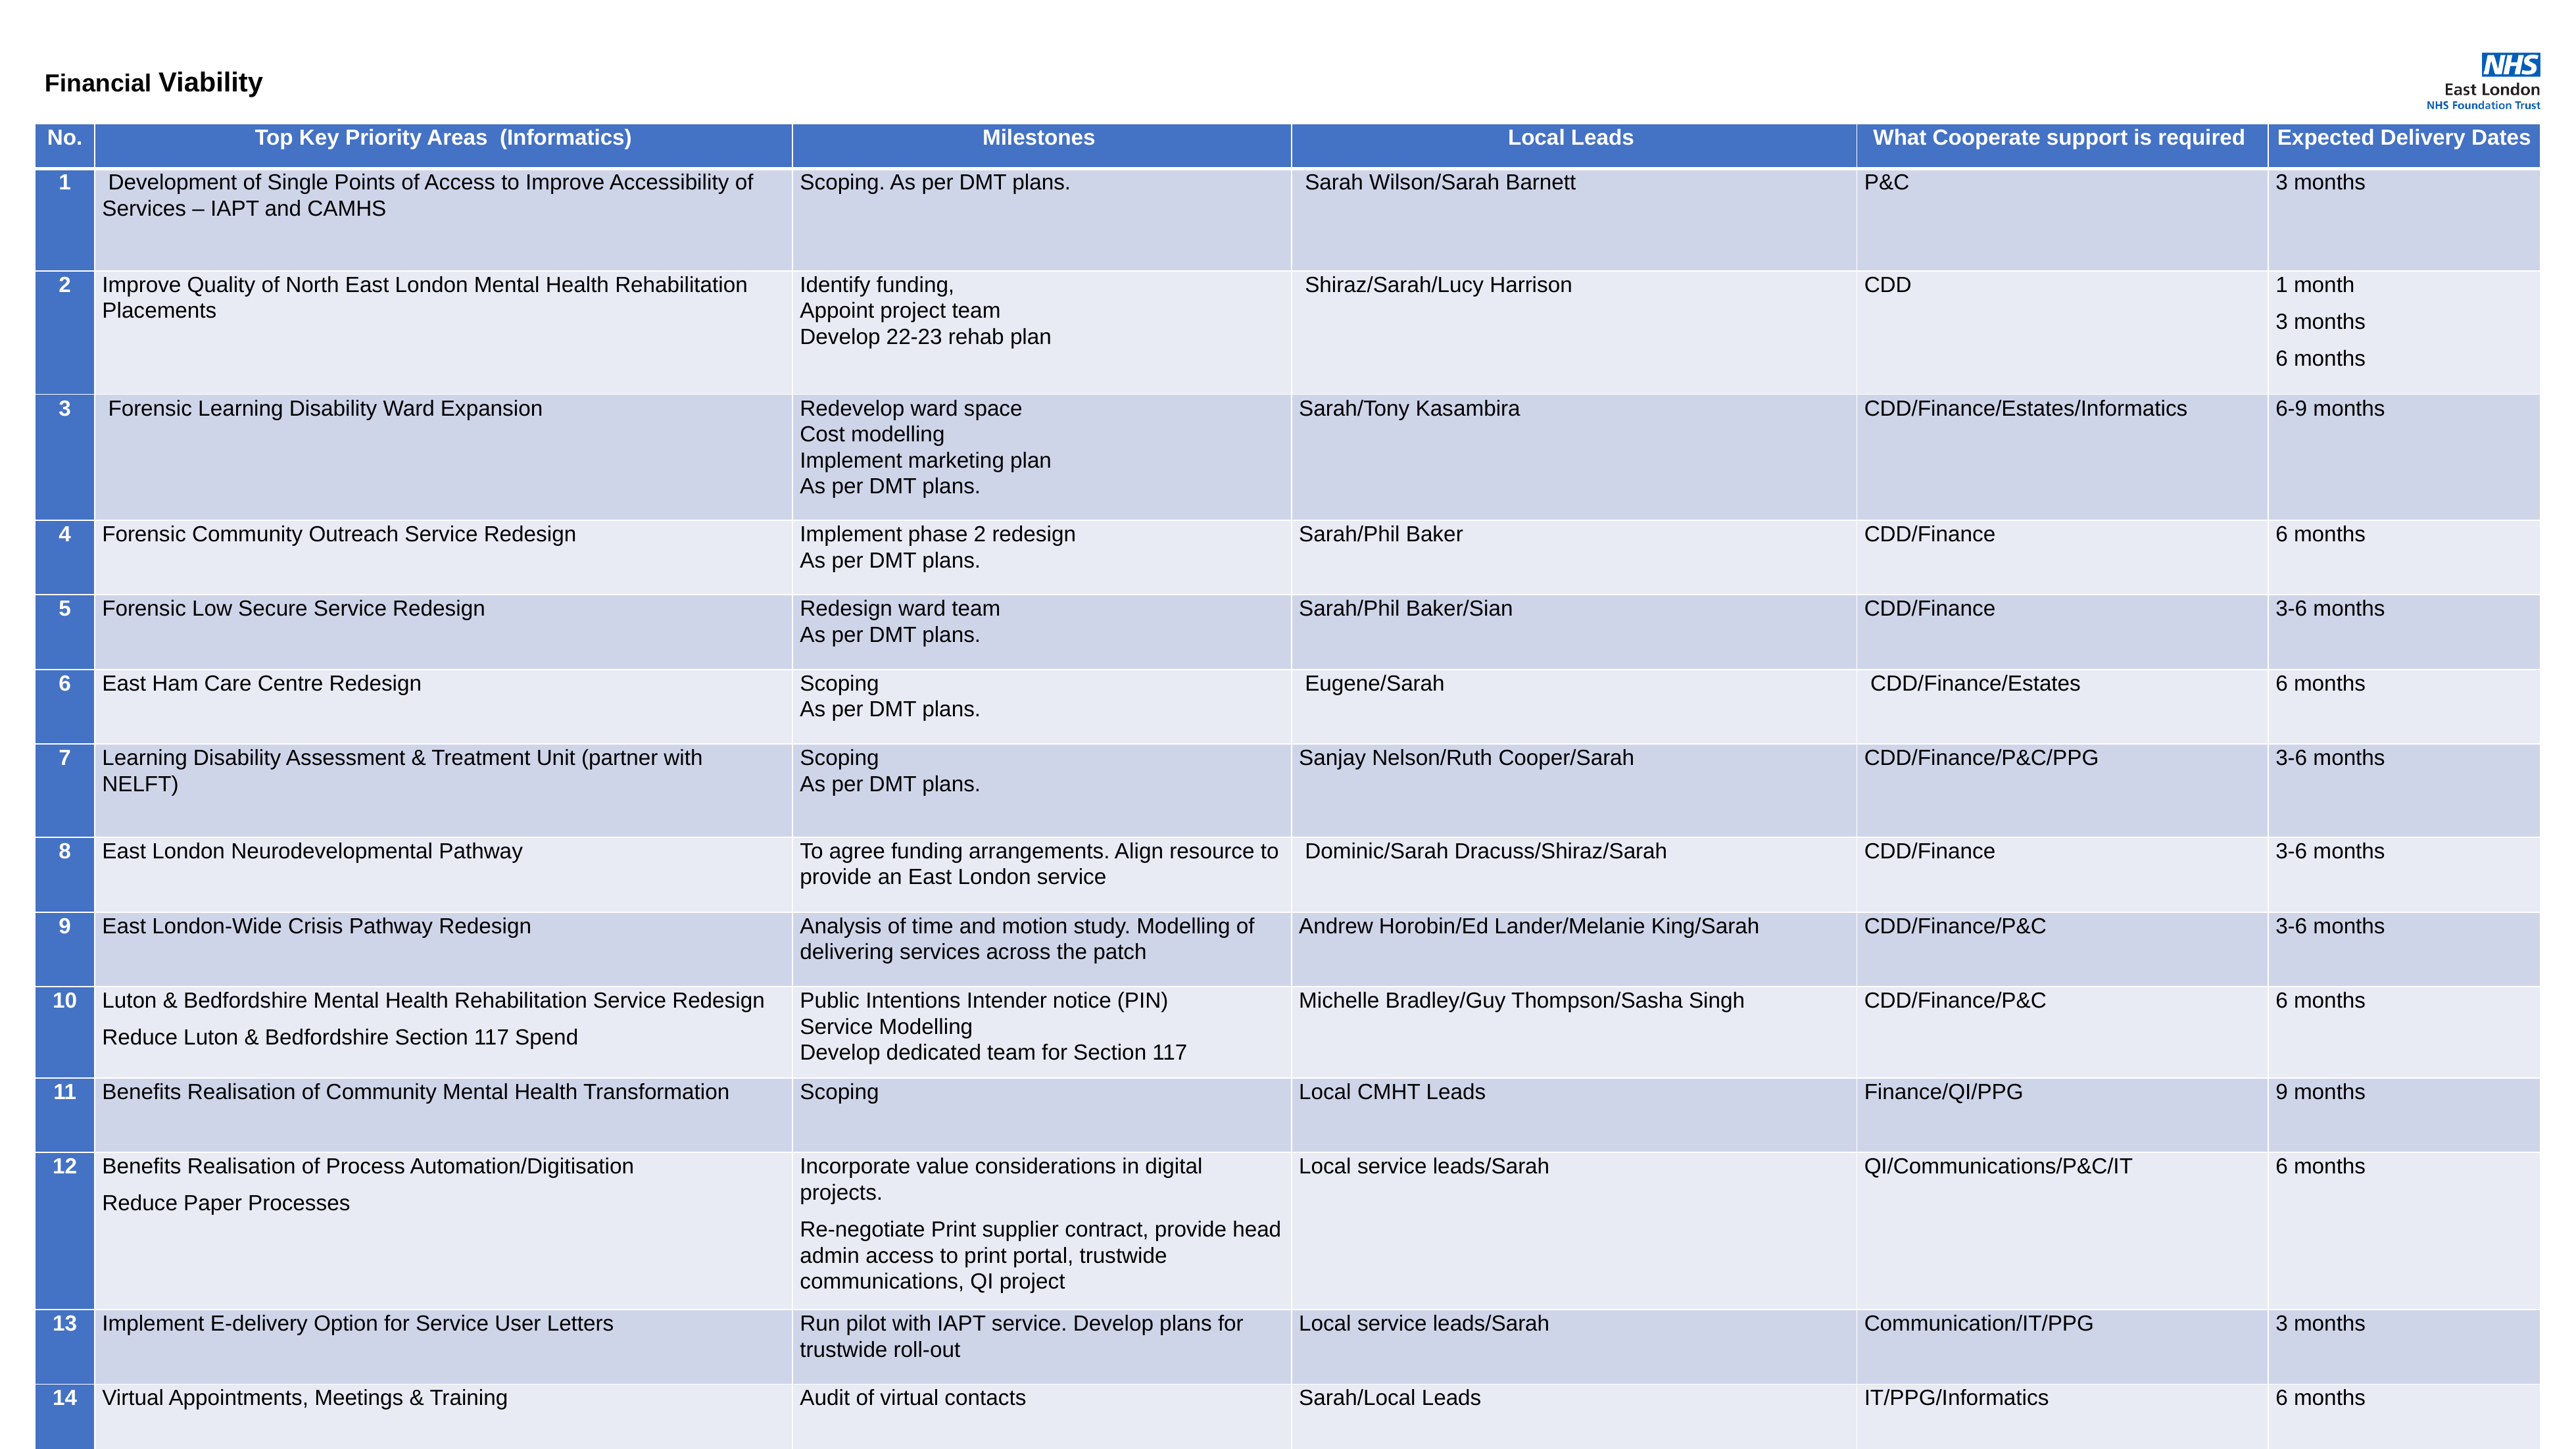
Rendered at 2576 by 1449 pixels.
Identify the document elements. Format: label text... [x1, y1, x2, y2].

table_header Milestones [793, 124, 1291, 167]
table_cell 5 [36, 595, 94, 669]
table_cell P&C [1857, 170, 2268, 270]
table_header Local Leads [1292, 124, 1857, 167]
table_cell CDD/Finance [1857, 521, 2268, 594]
table_cell East Ham Care Centre Redesign [95, 670, 792, 743]
table_cell Sarah/Phil Baker [1292, 521, 1857, 594]
table_cell Sarah Wilson/Sarah Barnett [1292, 170, 1857, 270]
table_cell Identify funding, Appoint project team Develop 22-23 rehab plan [793, 272, 1291, 394]
table_cell 4 [36, 521, 94, 594]
table_cell CDD/Finance [1857, 595, 2268, 669]
table_cell 3 months [2269, 1310, 2540, 1384]
table_cell 8 [36, 838, 94, 912]
table_cell QI/Communications/P&C/IT [1857, 1153, 2268, 1309]
table_cell CDD/Finance/P&C [1857, 913, 2268, 986]
table_cell Sarah/Local Leads [1292, 1385, 1857, 1449]
table_cell 13 [36, 1310, 94, 1384]
table_cell 2 [36, 272, 94, 394]
table_cell Shiraz/Sarah/Lucy Harrison [1292, 272, 1857, 394]
table_cell 1 [36, 170, 94, 270]
table_cell 6 months [2269, 1153, 2540, 1309]
table_cell 10 [36, 987, 94, 1077]
table_cell CDD/Finance/Estates/Informatics [1857, 395, 2268, 520]
table_cell 6 months [2269, 521, 2540, 594]
table_cell Analysis of time and motion study. Modelling of delivering services across the patch [793, 913, 1291, 986]
table_cell 3 [36, 395, 94, 520]
table_cell East London Neurodevelopmental Pathway [95, 838, 792, 912]
table_cell Implement E-delivery Option for Service User Letters [95, 1310, 792, 1384]
table_cell 3-6 months [2269, 838, 2540, 912]
table_cell Audit of virtual contacts [793, 1385, 1291, 1449]
table_header Top Key Priority Areas (Informatics) [95, 124, 792, 167]
table_cell 7 [36, 745, 94, 837]
table_cell Scoping As per DMT plans. [793, 745, 1291, 837]
table_cell 3-6 months [2269, 595, 2540, 669]
table_cell CDD/Finance [1857, 838, 2268, 912]
table_cell Forensic Learning Disability Ward Expansion [95, 395, 792, 520]
table_cell Benefits Realisation of Process Automation/Digitisation Reduce Paper Processes [95, 1153, 792, 1309]
table_cell 6 [36, 670, 94, 743]
table_cell Andrew Horobin/Ed Lander/Melanie King/Sarah [1292, 913, 1857, 986]
table_cell 3-6 months [2269, 745, 2540, 837]
table_cell Local service leads/Sarah [1292, 1153, 1857, 1309]
table_cell Forensic Low Secure Service Redesign [95, 595, 792, 669]
table_cell Scoping As per DMT plans. [793, 670, 1291, 743]
table_cell CDD/Finance/Estates [1857, 670, 2268, 743]
table_cell 3-6 months [2269, 913, 2540, 986]
table_cell Forensic Community Outreach Service Redesign [95, 521, 792, 594]
table_cell Sanjay Nelson/Ruth Cooper/Sarah [1292, 745, 1857, 837]
table_cell 1 month 3 months 6 months [2269, 272, 2540, 394]
table_cell Run pilot with IAPT service. Develop plans for trustwide roll-out [793, 1310, 1291, 1384]
table_cell Virtual Appointments, Meetings & Training [95, 1385, 792, 1449]
table_cell 3 months [2269, 170, 2540, 270]
table_cell Sarah/Phil Baker/Sian [1292, 595, 1857, 669]
table_cell Improve Quality of North East London Mental Health Rehabilitation Placements [95, 272, 792, 394]
table_cell Development of Single Points of Access to Improve Accessibility of Services – IAPT and CAMHS [95, 170, 792, 270]
text_box Financial Viability [35, 59, 405, 103]
table_cell East London-Wide Crisis Pathway Redesign [95, 913, 792, 986]
table_cell Dominic/Sarah Dracuss/Shiraz/Sarah [1292, 838, 1857, 912]
table_cell CDD/Finance/P&C [1857, 987, 2268, 1077]
table_cell 12 [36, 1153, 94, 1309]
table_cell Eugene/Sarah [1292, 670, 1857, 743]
table_cell CDD [1857, 272, 2268, 394]
table_cell Communication/IT/PPG [1857, 1310, 2268, 1384]
table_cell Redesign ward team As per DMT plans. [793, 595, 1291, 669]
table_cell Local CMHT Leads [1292, 1079, 1857, 1152]
table_cell Benefits Realisation of Community Mental Health Transformation [95, 1079, 792, 1152]
table_cell 6 months [2269, 1385, 2540, 1449]
table_cell Finance/QI/PPG [1857, 1079, 2268, 1152]
table_cell Luton & Bedfordshire Mental Health Rehabilitation Service Redesign Reduce Luton & Bedfordshire Section 117 Spend [95, 987, 792, 1077]
table_cell Incorporate value considerations in digital projects. Re-negotiate Print supplier contract, provide head admin access to print portal, trustwide communications, QI project [793, 1153, 1291, 1309]
table_cell Local service leads/Sarah [1292, 1310, 1857, 1384]
table_header Expected Delivery Dates [2269, 124, 2540, 167]
table_header No. [36, 124, 94, 167]
table_cell Scoping. As per DMT plans. [793, 170, 1291, 270]
table_cell To agree funding arrangements. Align resource to provide an East London service [793, 838, 1291, 912]
table_cell Sarah/Tony Kasambira [1292, 395, 1857, 520]
table_cell IT/PPG/Informatics [1857, 1385, 2268, 1449]
table_cell Redevelop ward space Cost modelling Implement marketing plan As per DMT plans. [793, 395, 1291, 520]
table_cell 9 months [2269, 1079, 2540, 1152]
table_cell 6-9 months [2269, 395, 2540, 520]
table_cell Scoping [793, 1079, 1291, 1152]
table_cell 6 months [2269, 987, 2540, 1077]
table_cell CDD/Finance/P&C/PPG [1857, 745, 2268, 837]
table_cell 9 [36, 913, 94, 986]
table_header What Cooperate support is required [1857, 124, 2268, 167]
table_cell 11 [36, 1079, 94, 1152]
picture [2427, 53, 2540, 109]
table_cell 14 [36, 1385, 94, 1449]
table_cell Implement phase 2 redesign As per DMT plans. [793, 521, 1291, 594]
table_cell Michelle Bradley/Guy Thompson/Sasha Singh [1292, 987, 1857, 1077]
table_cell 6 months [2269, 670, 2540, 743]
table_cell Public Intentions Intender notice (PIN) Service Modelling Develop dedicated team for Section 117 [793, 987, 1291, 1077]
table_cell Learning Disability Assessment & Treatment Unit (partner with NELFT) [95, 745, 792, 837]
